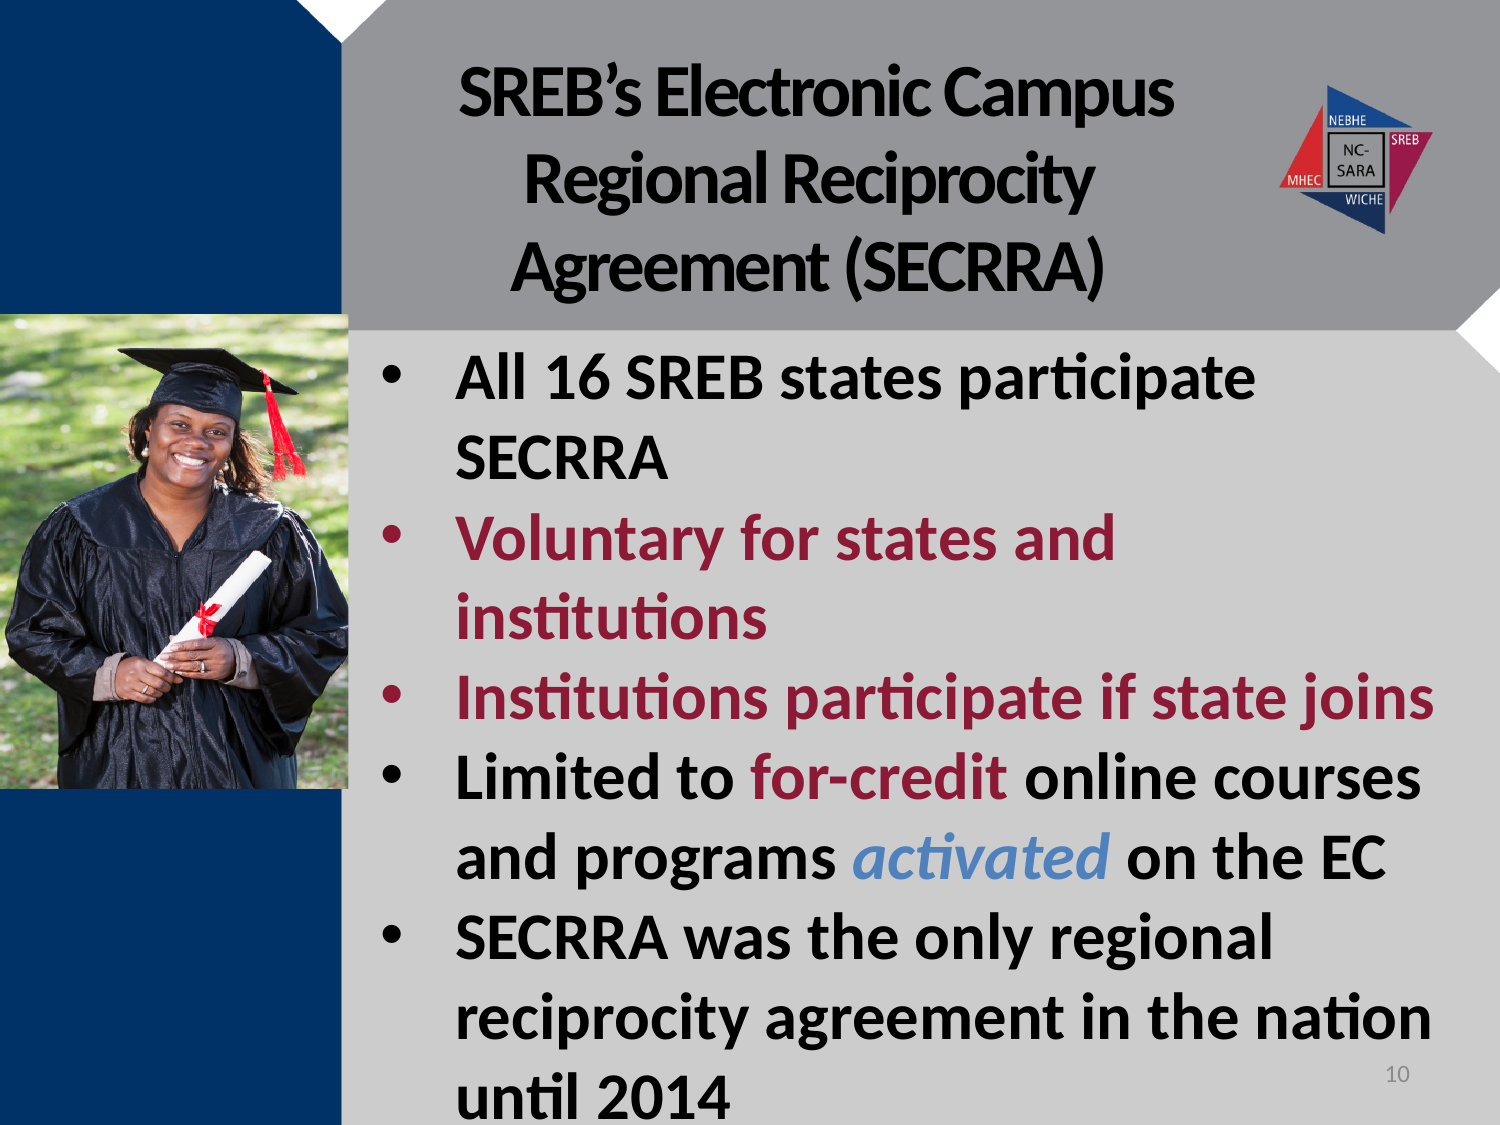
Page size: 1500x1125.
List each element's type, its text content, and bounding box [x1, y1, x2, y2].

title SREB’s Electronic Campus Regional Reciprocity Agreement (SECRRA) [348, 50, 1270, 300]
picture [0, 0, 1500, 1125]
text_box All 16 SREB states participate SECRRA Voluntary for states and institutions Institutions participate if state joins Limited to for-credit online courses and programs activated on the EC SECRRA was the only regional reciprocity agreement in the nation until 2014 [365, 325, 1460, 1125]
